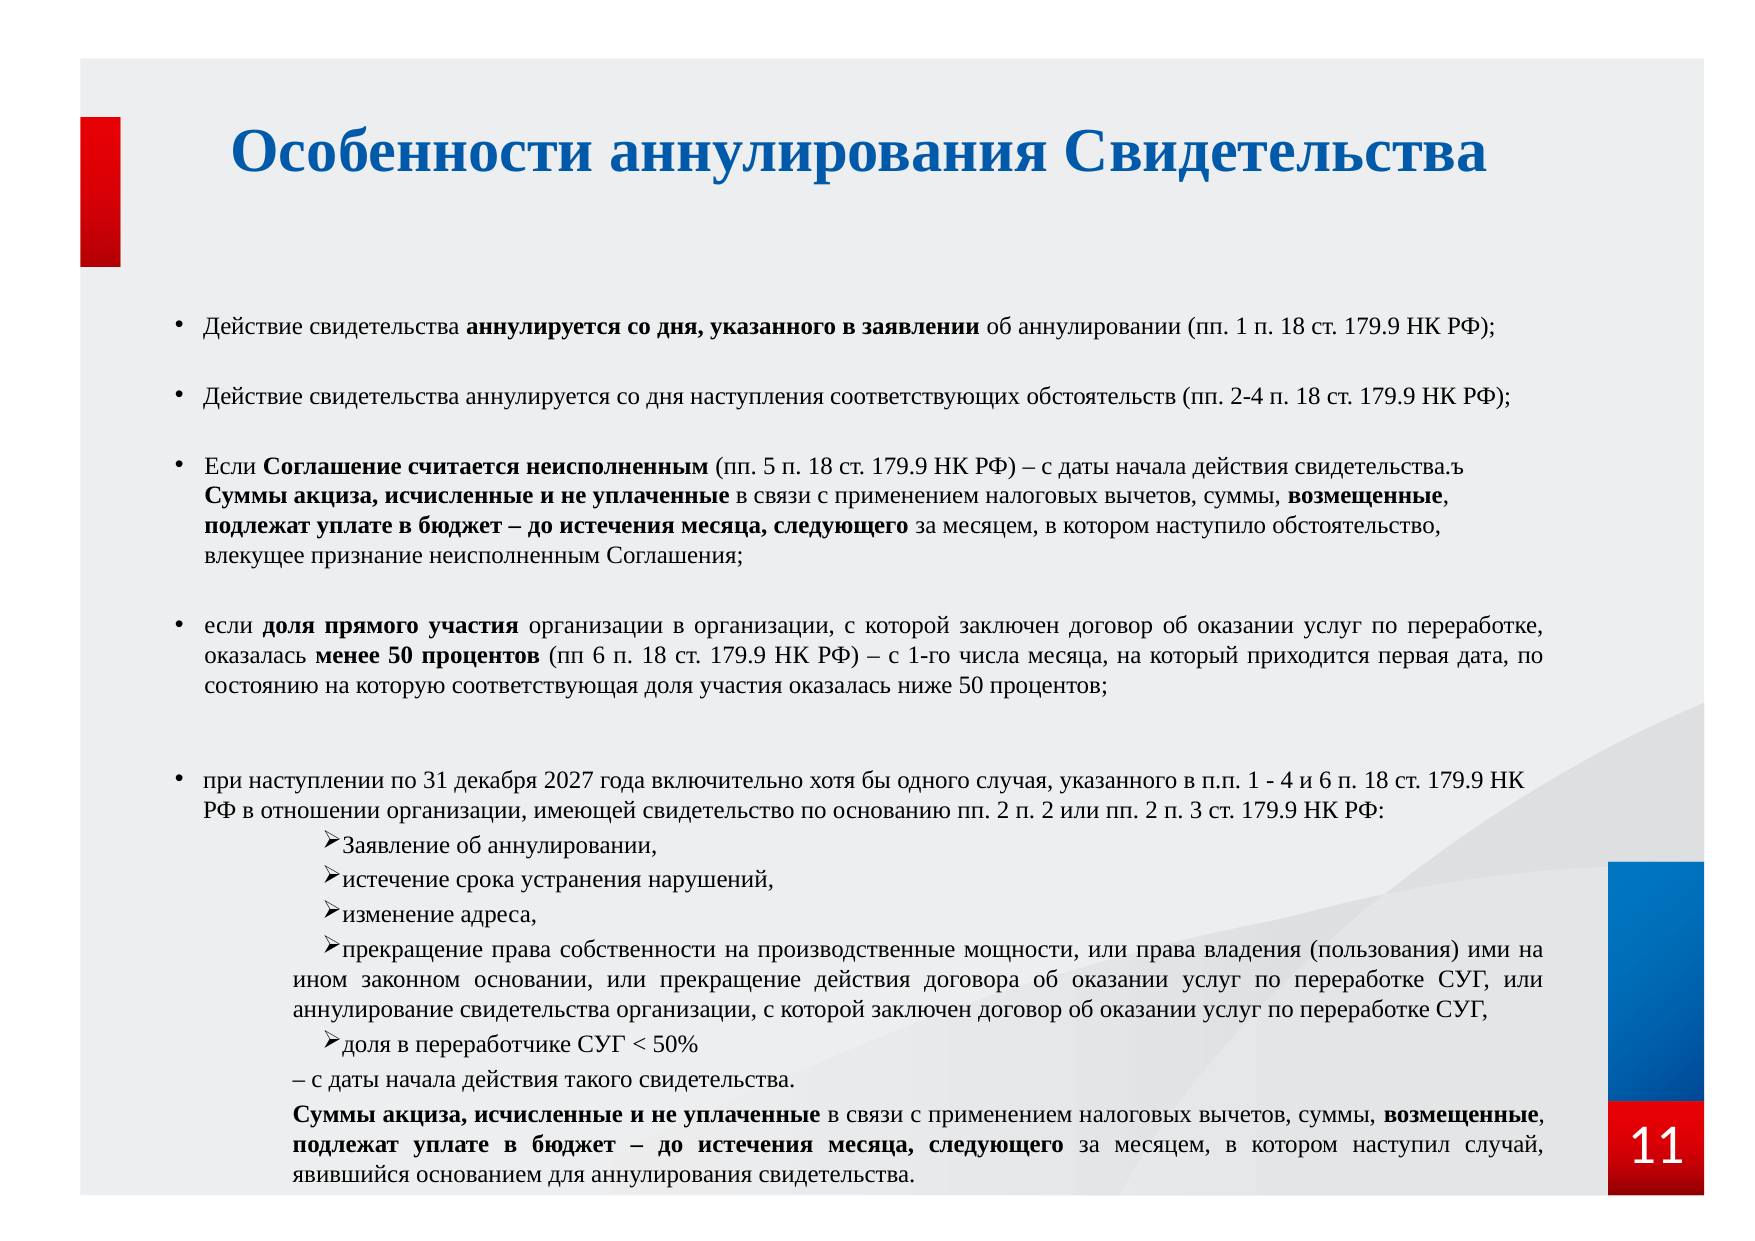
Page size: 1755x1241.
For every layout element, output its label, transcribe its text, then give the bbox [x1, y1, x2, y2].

title Особенности аннулирования Свидетельства [157, 100, 1563, 278]
slide_number 11 [1596, 1092, 1716, 1207]
list Действие свидетельства аннулируется со дня, указанного в заявлении об аннулировании (пп. 1 п. 18 ст. 179.9 НК РФ); Действие свидетельства аннулируется со дня наступления соответствующих обстоятельств (пп. 2-4 п. 18 ст. 179.9 НК РФ); Если Соглашение считается неисполненным (пп. 5 п. 18 ст. 179.9 НК РФ) – с даты начала действия свидетельства.ъ Суммы акциза, исчисленные и не уплаченные в связи с применением налоговых вычетов, суммы, возмещенные, подлежат уплате в бюджет – до истечения месяца, следующего за месяцем, в котором наступило обстоятельство, влекущее признание неисполненным Соглашения; если доля прямого участия организации в организации, с которой заключен договор об оказании услуг по переработке, оказалась менее 50 процентов (пп 6 п. 18 ст. 179.9 НК РФ) – с 1-го числа месяца, на который приходится первая дата, по состоянию на которую соответствующая доля участия оказалась ниже 50 процентов; при наступлении по 31 декабря 2027 года включительно хотя бы одного случая, указанного в п.п. 1 - 4 и 6 п. 18 ст. 179.9 НК РФ в отношении организации, имеющей свидетельство по основанию пп. 2 п. 2 или пп. 2 п. 3 ст. 179.9 НК РФ: Заявление об аннулировании, истечение срока устранения нарушений, изменение адреса, прекращение права собственности на производственные мощности, или права владения (пользования) ими на ином законном основании, или прекращение действия договора об оказании услуг по переработке СУГ, или аннулирование свидетельства организации, с которой заключен договор об оказании услуг по переработке СУГ, доля в переработчике СУГ < 50% – с даты начала действия такого свидетельства. Суммы акциза, исчисленные и не уплаченные в связи с применением налоговых вычетов, суммы, возмещенные, подлежат уплате в бюджет – до истечения месяца, следующего за месяцем, в котором наступил случай, явившийся основанием для аннулирования свидетельства. [157, 300, 1563, 1199]
picture [0, 0, 1754, 1240]
